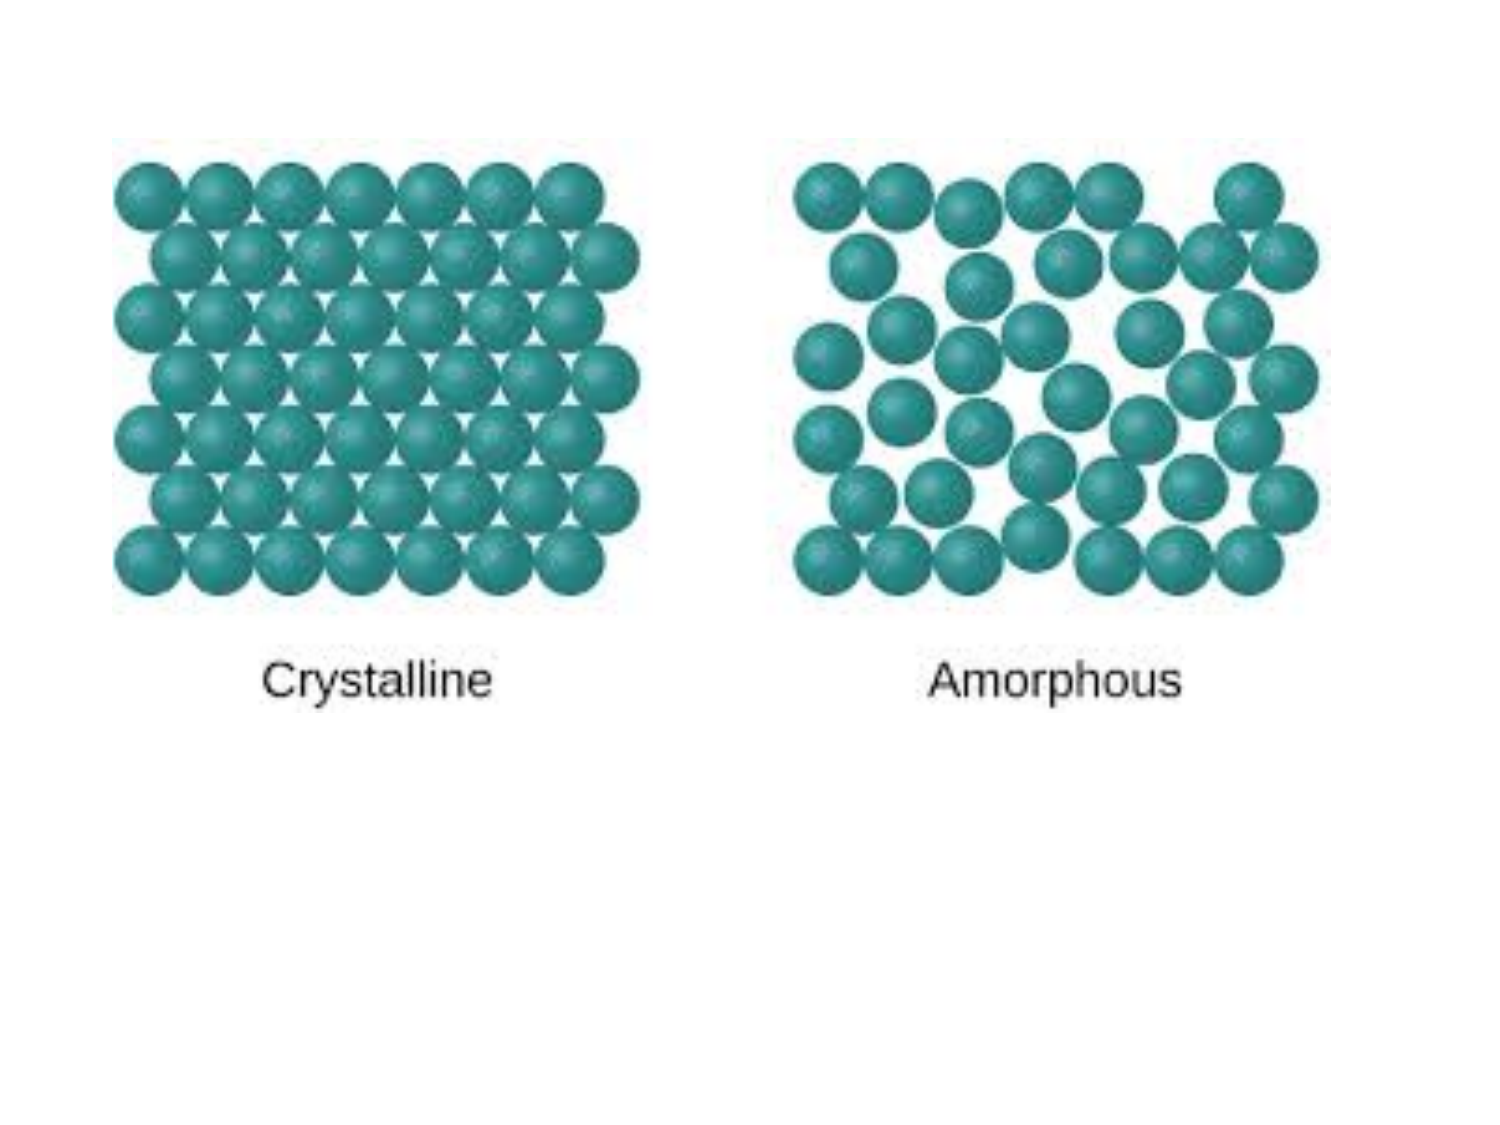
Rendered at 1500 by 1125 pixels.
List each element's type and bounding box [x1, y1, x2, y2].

list [112, 138, 1331, 713]
